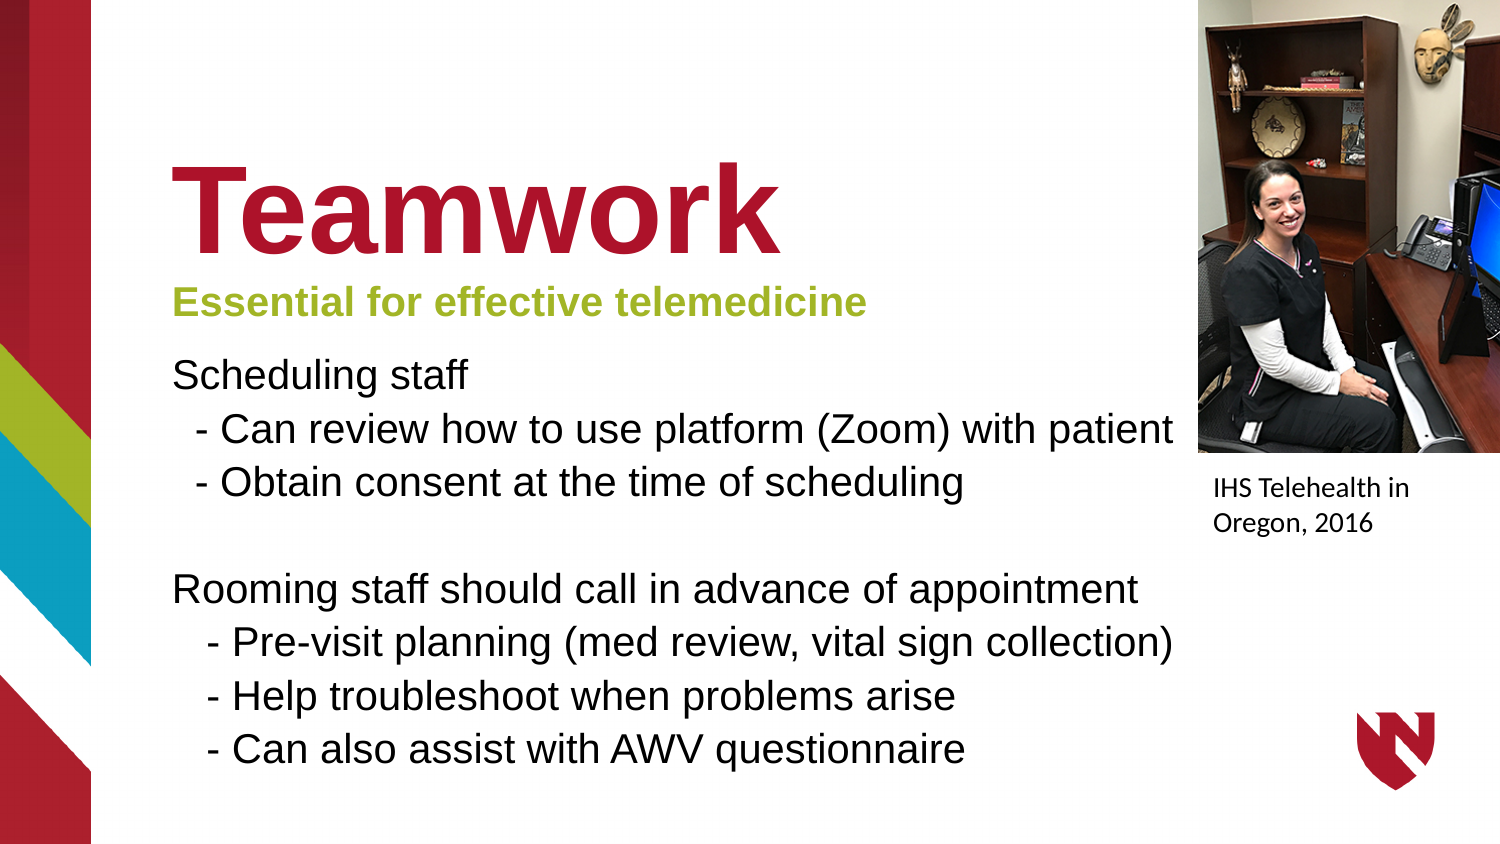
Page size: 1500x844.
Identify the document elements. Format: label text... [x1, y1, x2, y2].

title Teamwork [156, 48, 1193, 280]
list Essential for effective telemedicine [156, 280, 1193, 338]
text_box IHS Telehealth in Oregon, 2016 [1198, 461, 1489, 547]
list Scheduling staff - Can review how to use platform (Zoom) with patient - Obtain consent at the time of scheduling Rooming staff should call in advance of appointment - Pre-visit planning (med review, vital sign collection) - Help troubleshoot when problems arise - Can also assist with AWV questionnaire [156, 346, 1352, 809]
picture [0, 0, 1500, 844]
